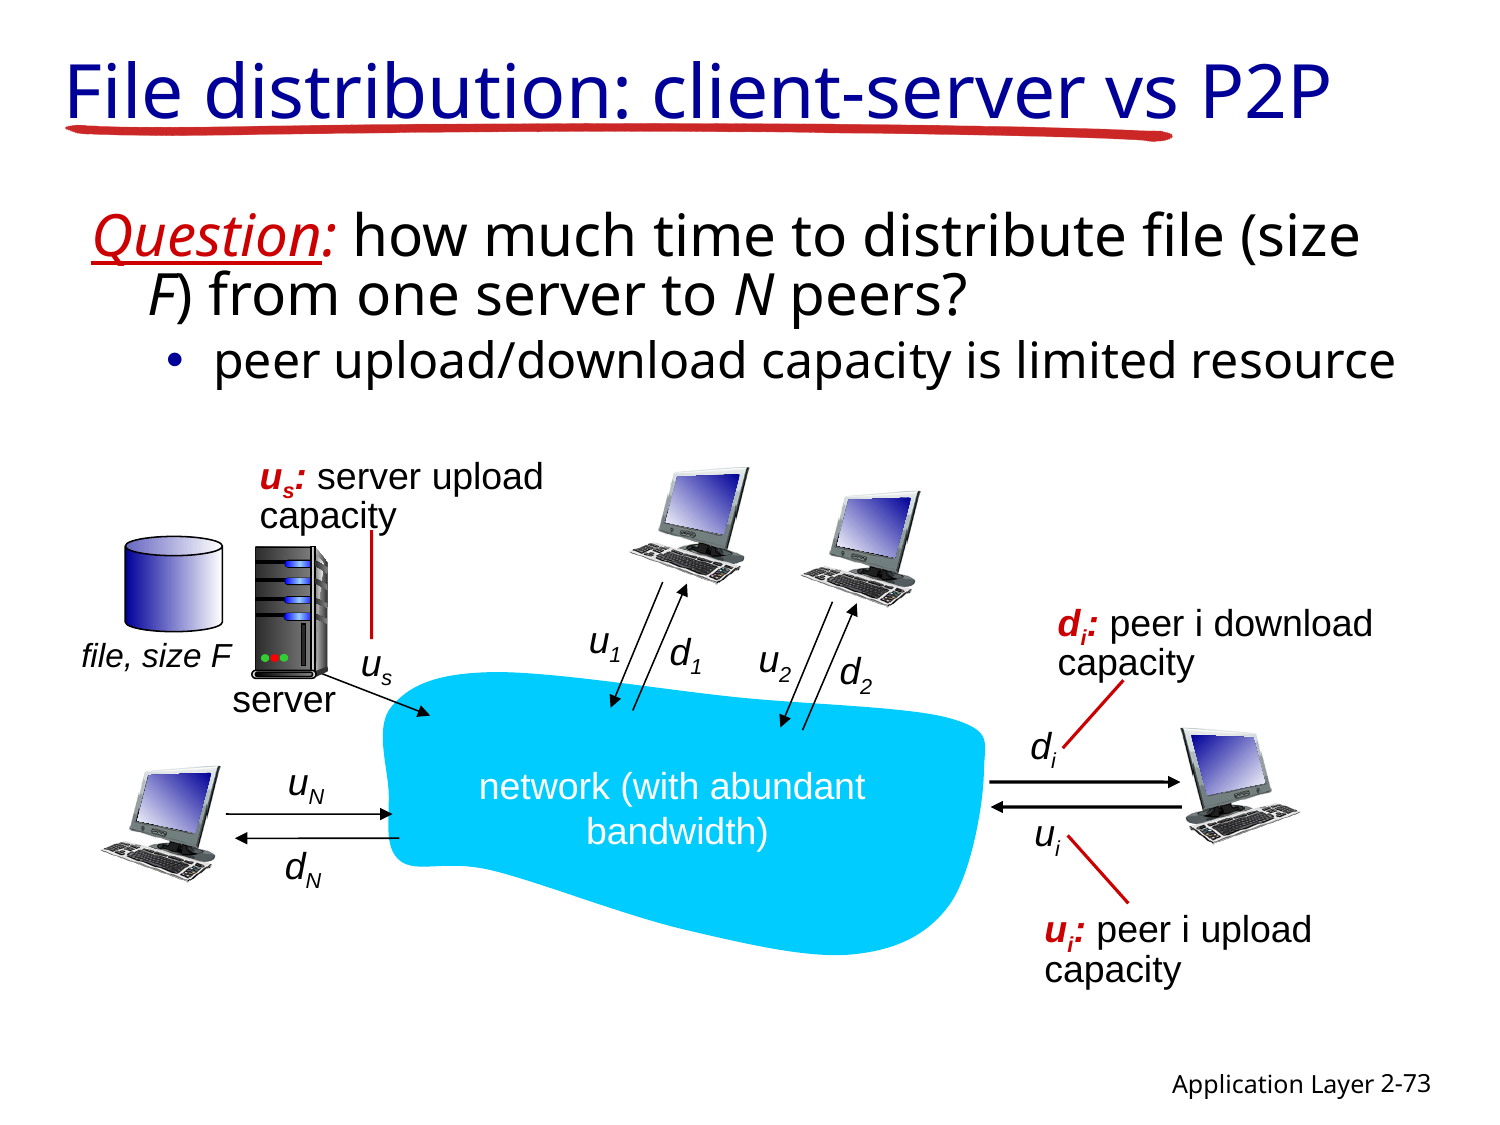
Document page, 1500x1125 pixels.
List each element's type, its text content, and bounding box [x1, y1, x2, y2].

text_box [384, 698, 431, 717]
text_box [990, 800, 1019, 814]
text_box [601, 461, 754, 593]
text_box ui: peer i upload capacity [1029, 900, 1455, 998]
text_box network (with abundant bandwidth) [464, 754, 881, 860]
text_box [72, 760, 225, 892]
text_box file, size F [41, 627, 246, 682]
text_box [573, 581, 925, 731]
text_box [374, 807, 393, 821]
text_box us: server upload capacity [244, 447, 576, 544]
text_box uN [273, 750, 374, 817]
text_box us [346, 631, 408, 698]
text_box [772, 484, 925, 616]
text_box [251, 546, 329, 679]
text_box server [188, 667, 381, 728]
title File distribution: client-server vs P2P [48, 25, 1447, 153]
text_box [234, 832, 270, 845]
slide_number 2-73 [1365, 1059, 1477, 1106]
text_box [1177, 722, 1330, 854]
text_box dN [270, 834, 370, 901]
text_box [125, 536, 223, 632]
text_box di: peer i download capacity [1042, 594, 1392, 691]
footer Application Layer [914, 1060, 1391, 1109]
text_box ui [1019, 802, 1120, 868]
text_box di [1015, 714, 1116, 781]
list Question: how much time to distribute file (size F) from one server to N peers? peer upload/download capacity is limited resource [76, 201, 1431, 347]
picture [60, 117, 1186, 147]
text_box [382, 672, 986, 956]
text_box [989, 775, 1172, 789]
